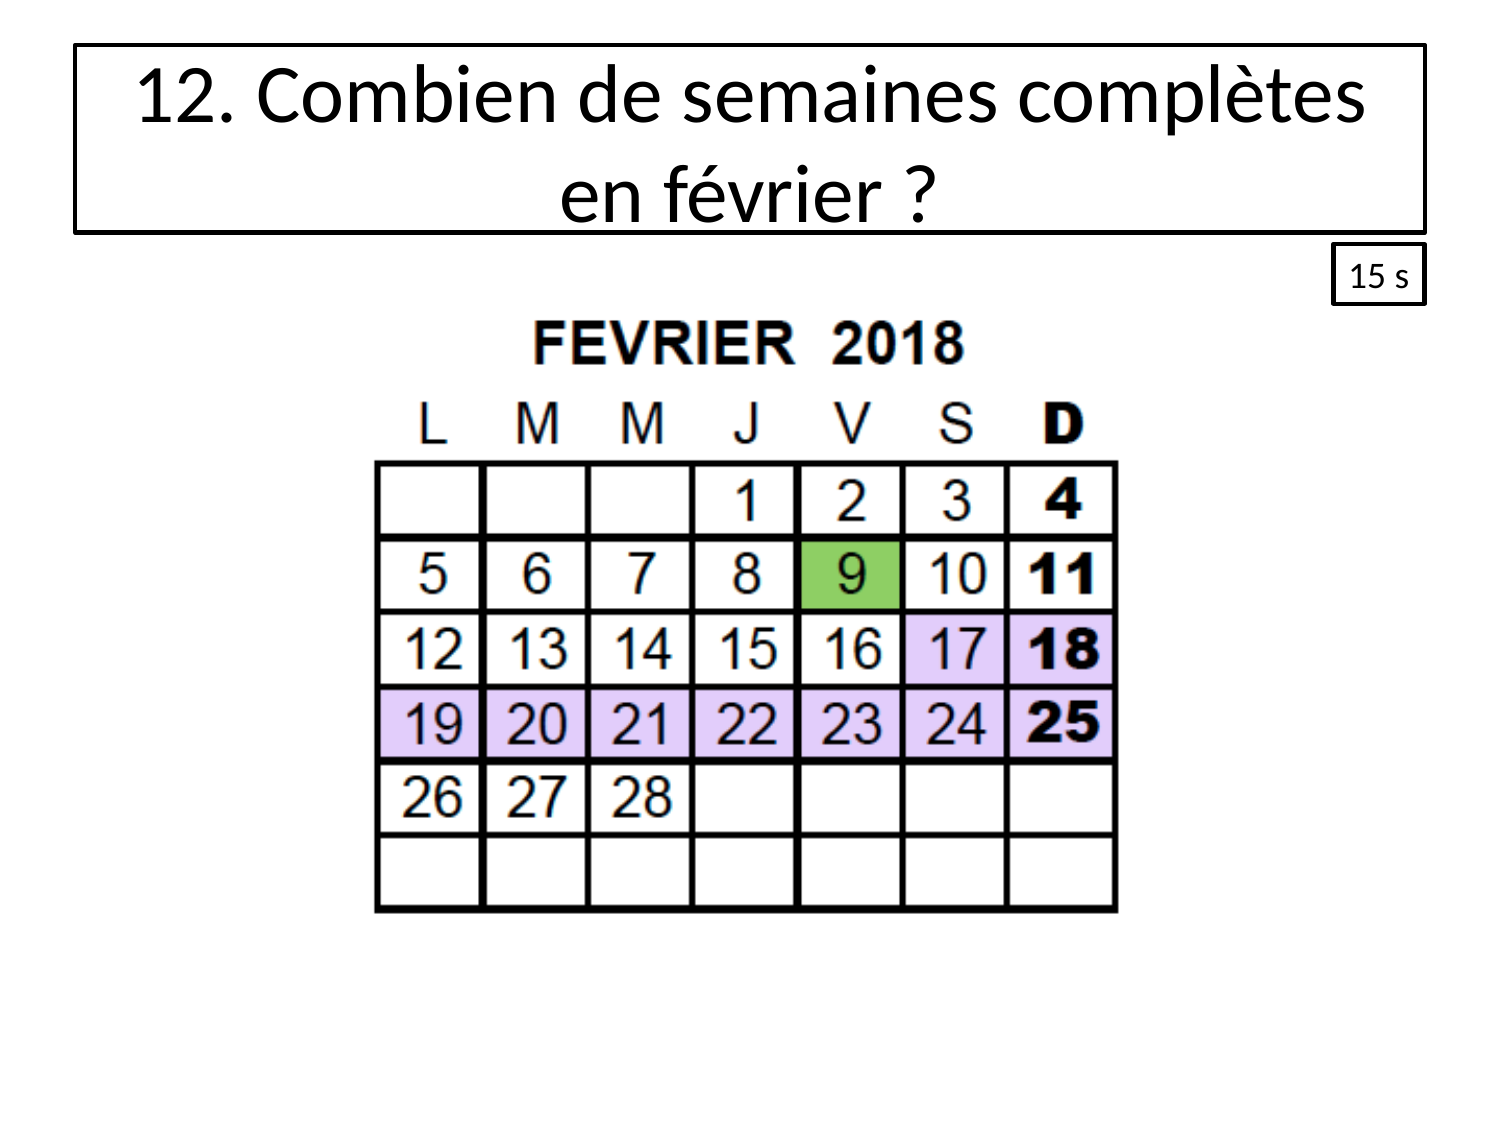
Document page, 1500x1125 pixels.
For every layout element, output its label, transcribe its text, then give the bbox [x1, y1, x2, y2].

title 12. Combien de semaines complètes en février ? [73, 43, 1427, 235]
picture [351, 296, 1149, 941]
text_box 15 s [1331, 242, 1427, 306]
